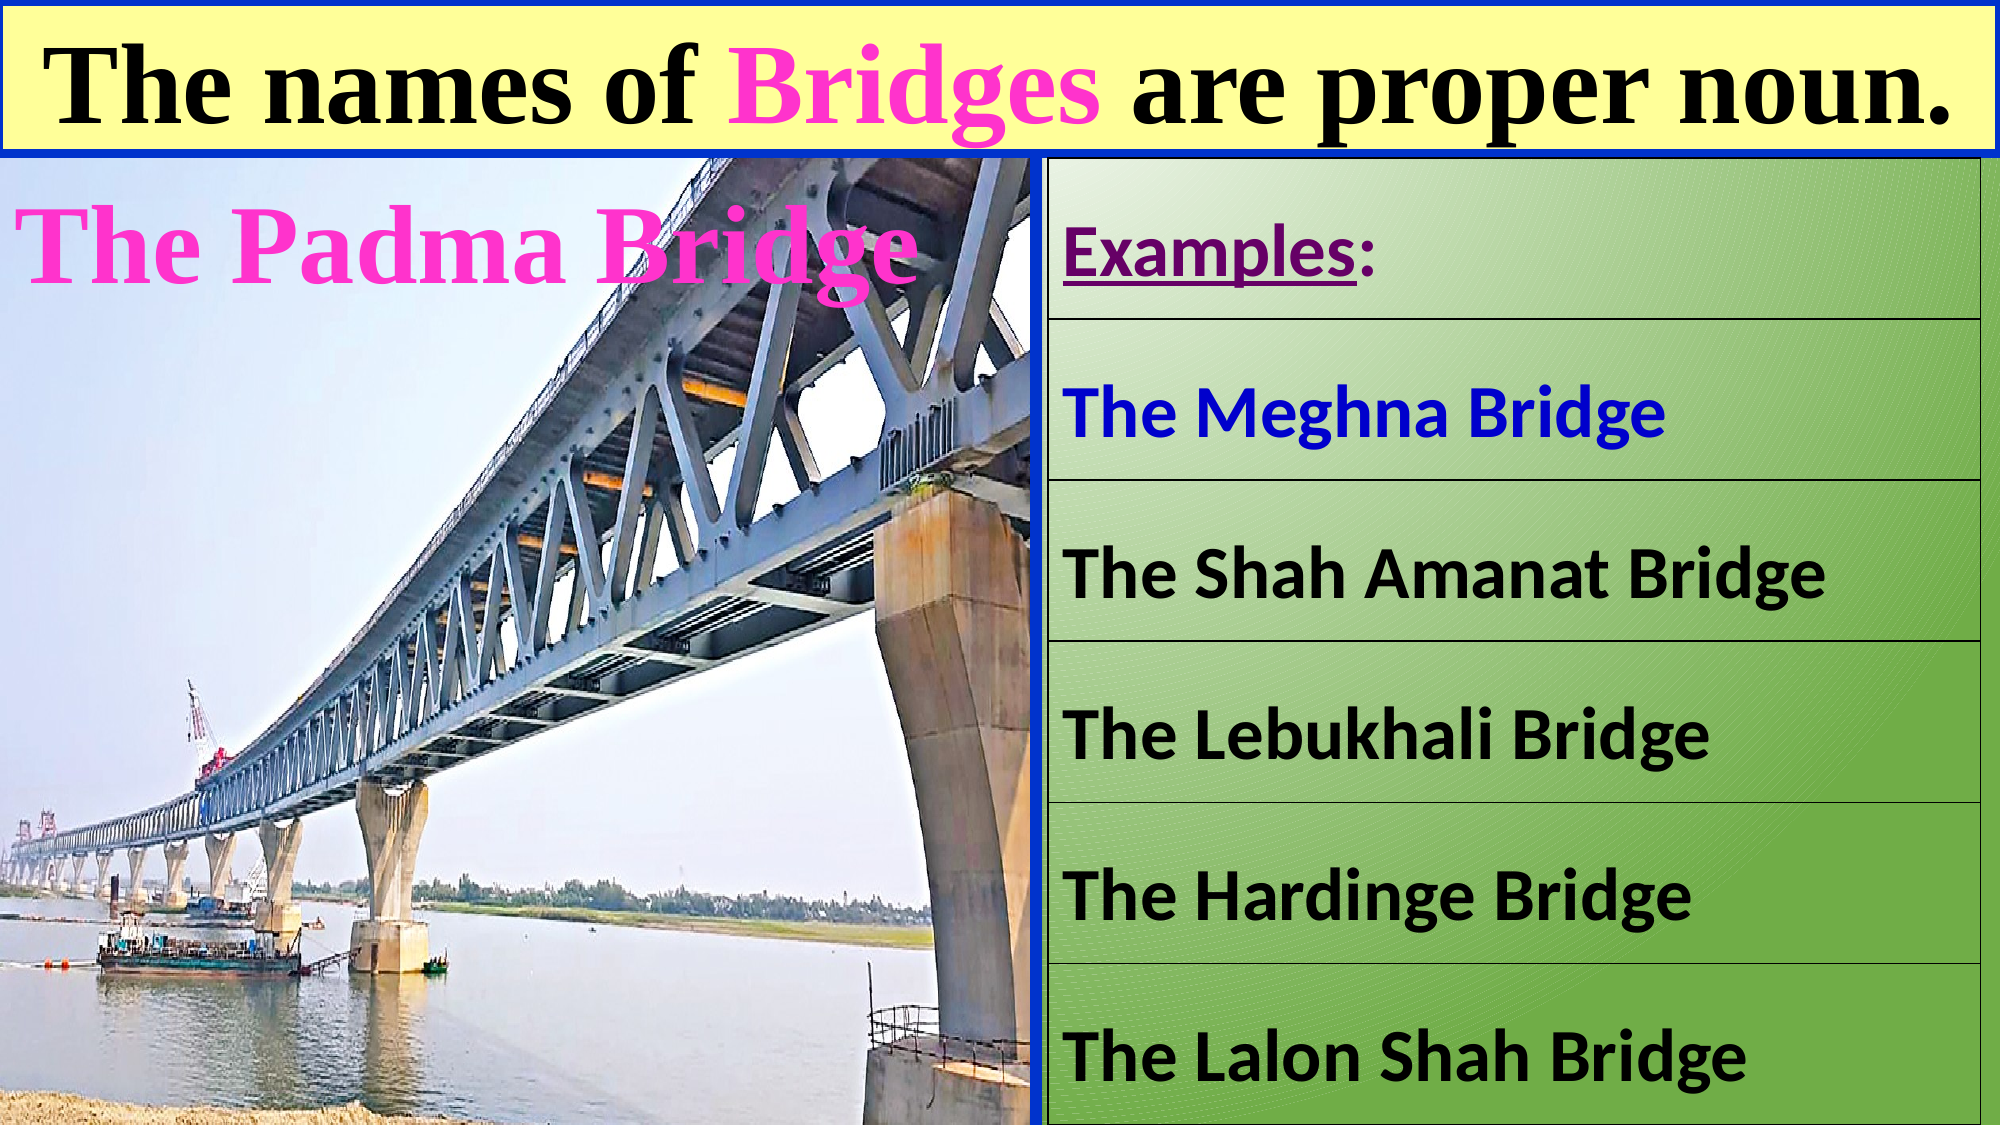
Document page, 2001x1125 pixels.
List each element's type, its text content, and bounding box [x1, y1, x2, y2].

text_box The names of Bridges are proper noun. [0, 1, 2000, 154]
picture [0, 155, 1030, 1125]
table_cell The Lalon Shah Bridge [1049, 964, 1980, 1124]
table_cell The Hardinge Bridge [1049, 803, 1980, 963]
table_header Examples: [1049, 159, 1980, 318]
table_cell The Lebukhali Bridge [1049, 642, 1980, 802]
table_cell The Meghna Bridge [1049, 320, 1980, 479]
table_cell The Shah Amanat Bridge [1049, 481, 1980, 640]
